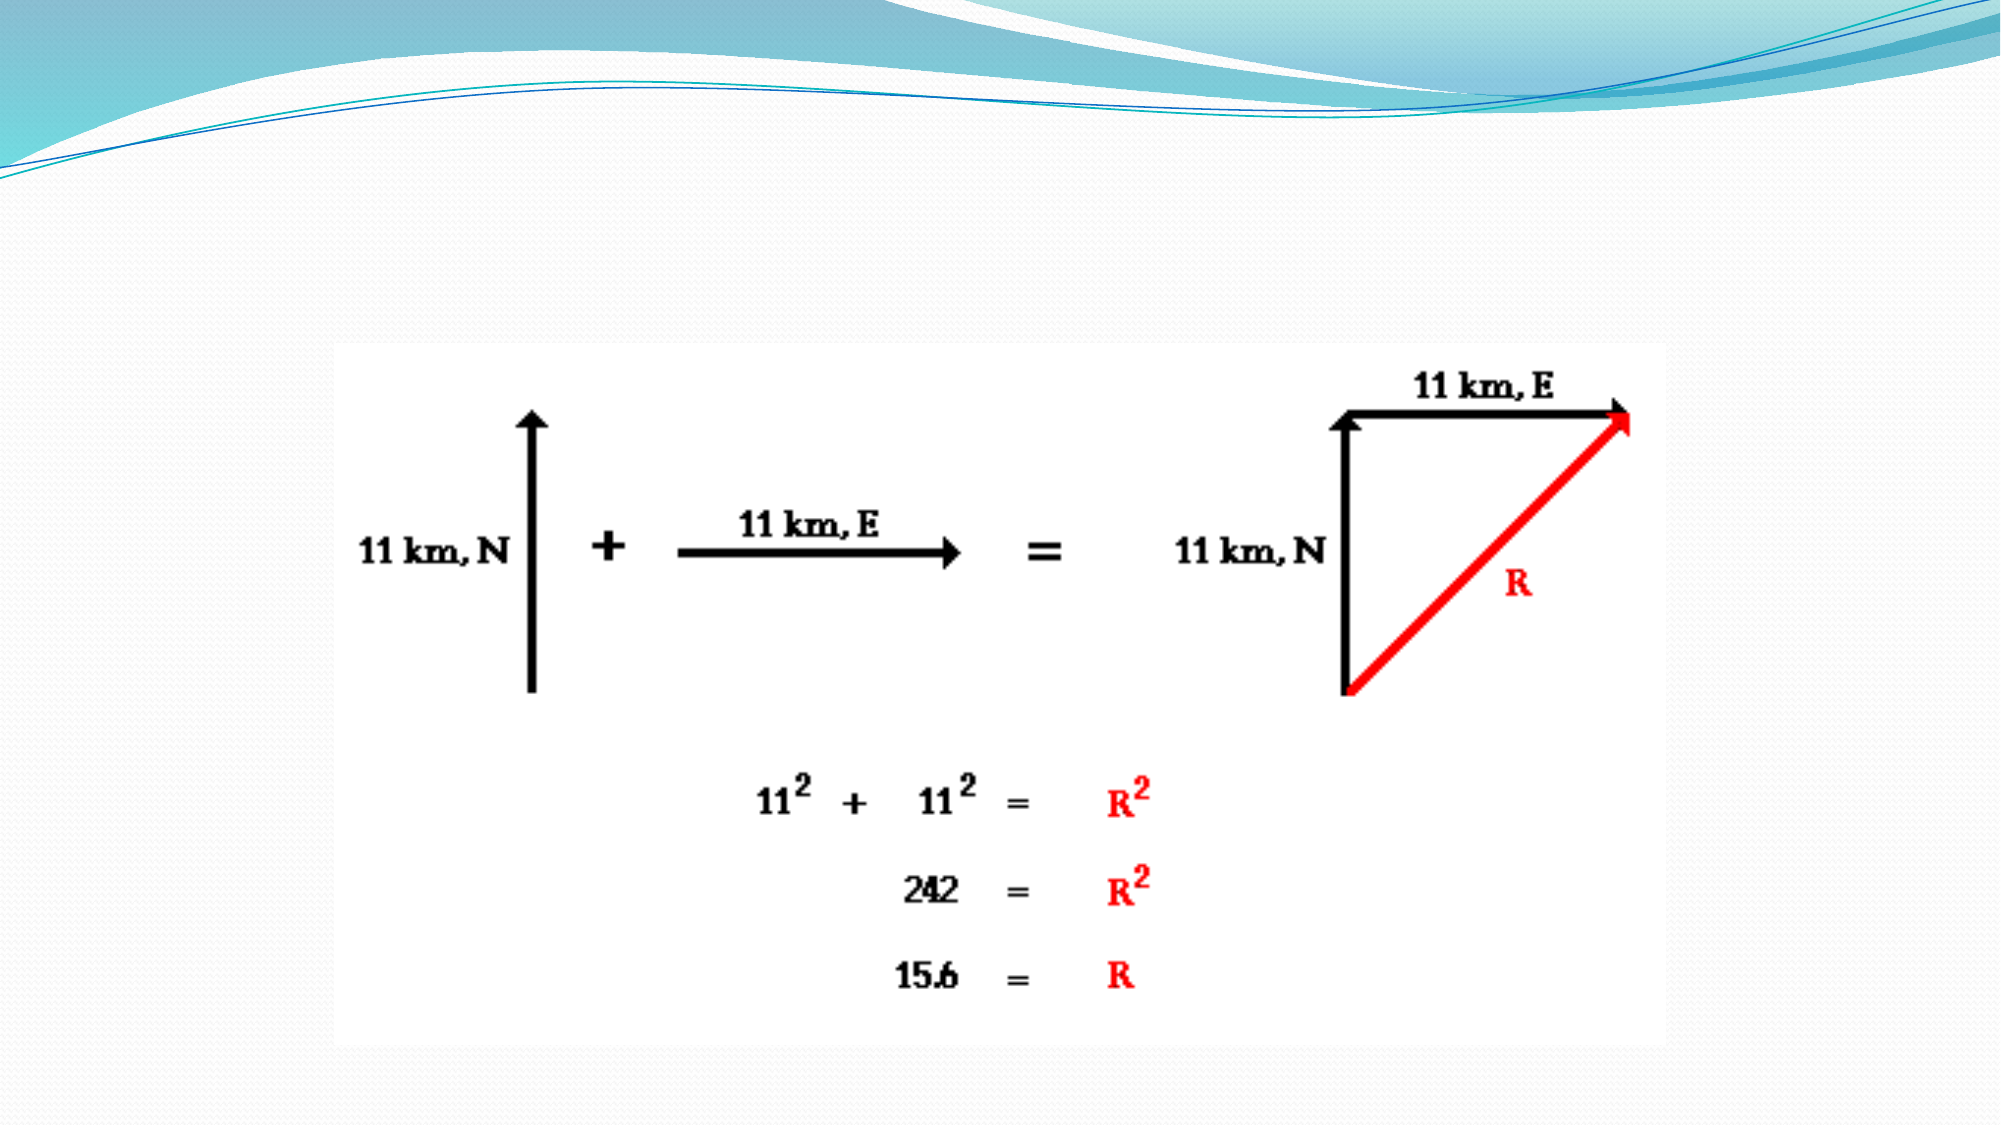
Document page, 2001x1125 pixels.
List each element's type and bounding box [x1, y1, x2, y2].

picture [334, 343, 1666, 1045]
